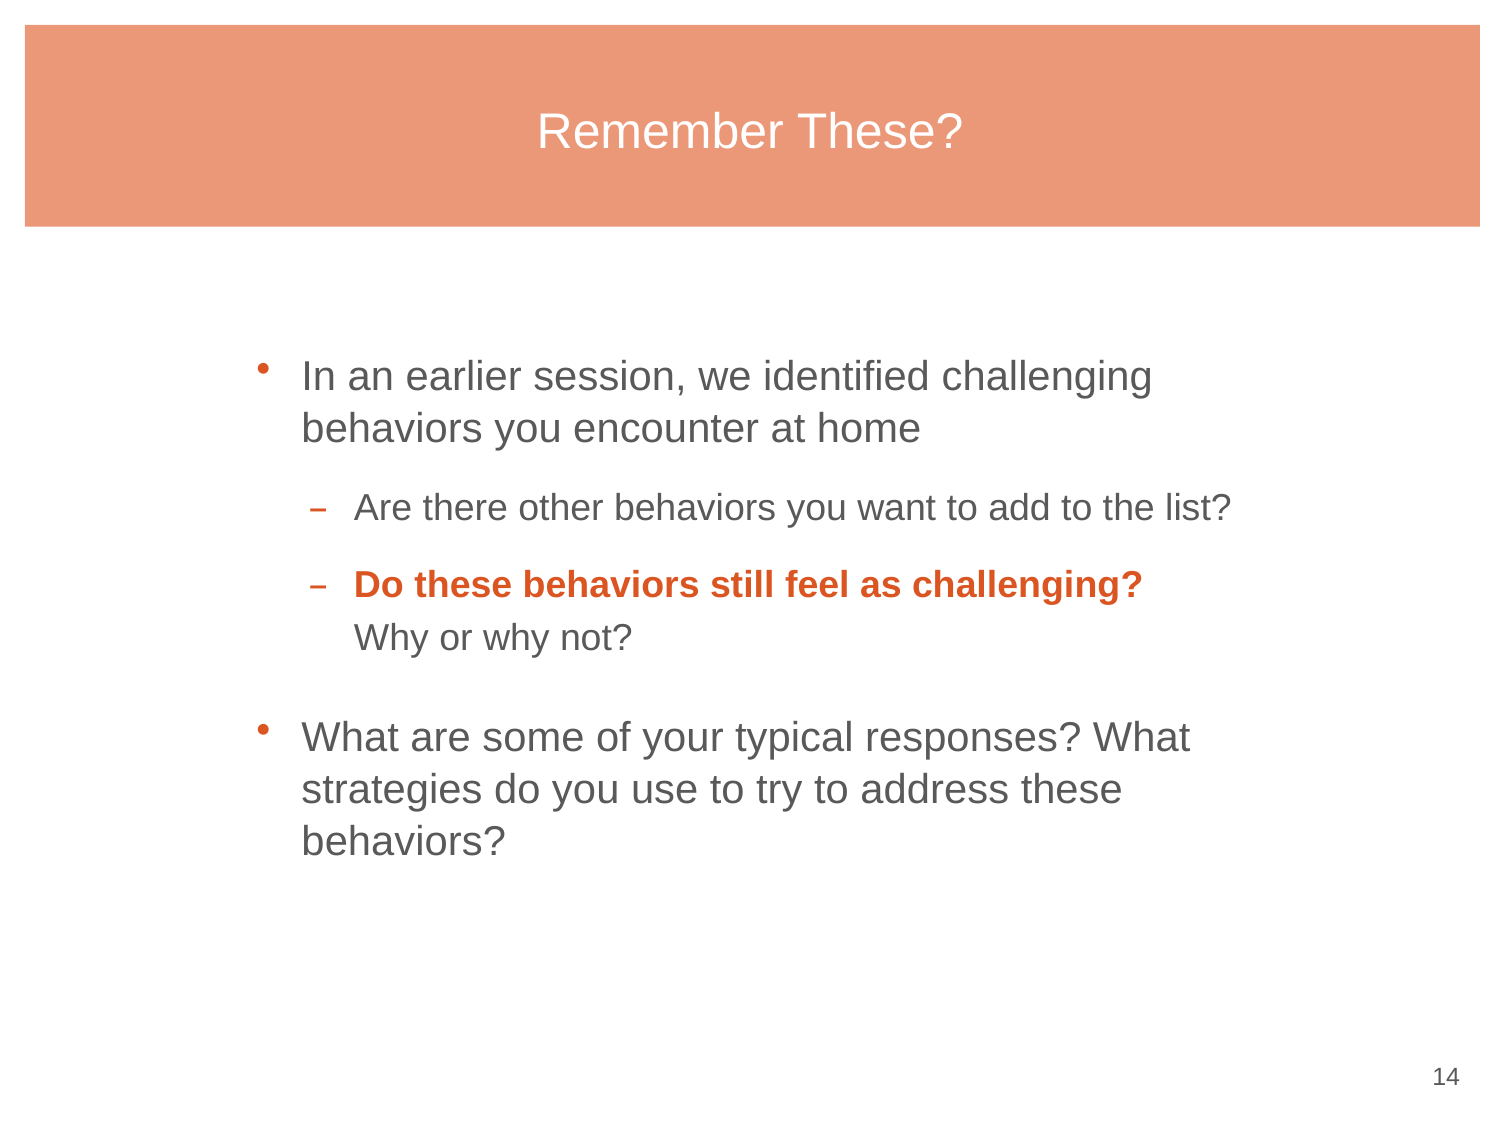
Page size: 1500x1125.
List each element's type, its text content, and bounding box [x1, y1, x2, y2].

list In an earlier session, we identified challenging behaviors you encounter at home Are there other behaviors you want to add to the list? Do these behaviors still feel as challenging? Why or why not? What are some of your typical responses? What strategies do you use to try to address these behaviors? [241, 339, 1259, 978]
title Remember These? [75, 45, 1425, 213]
slide_number 13 [1125, 1052, 1475, 1100]
